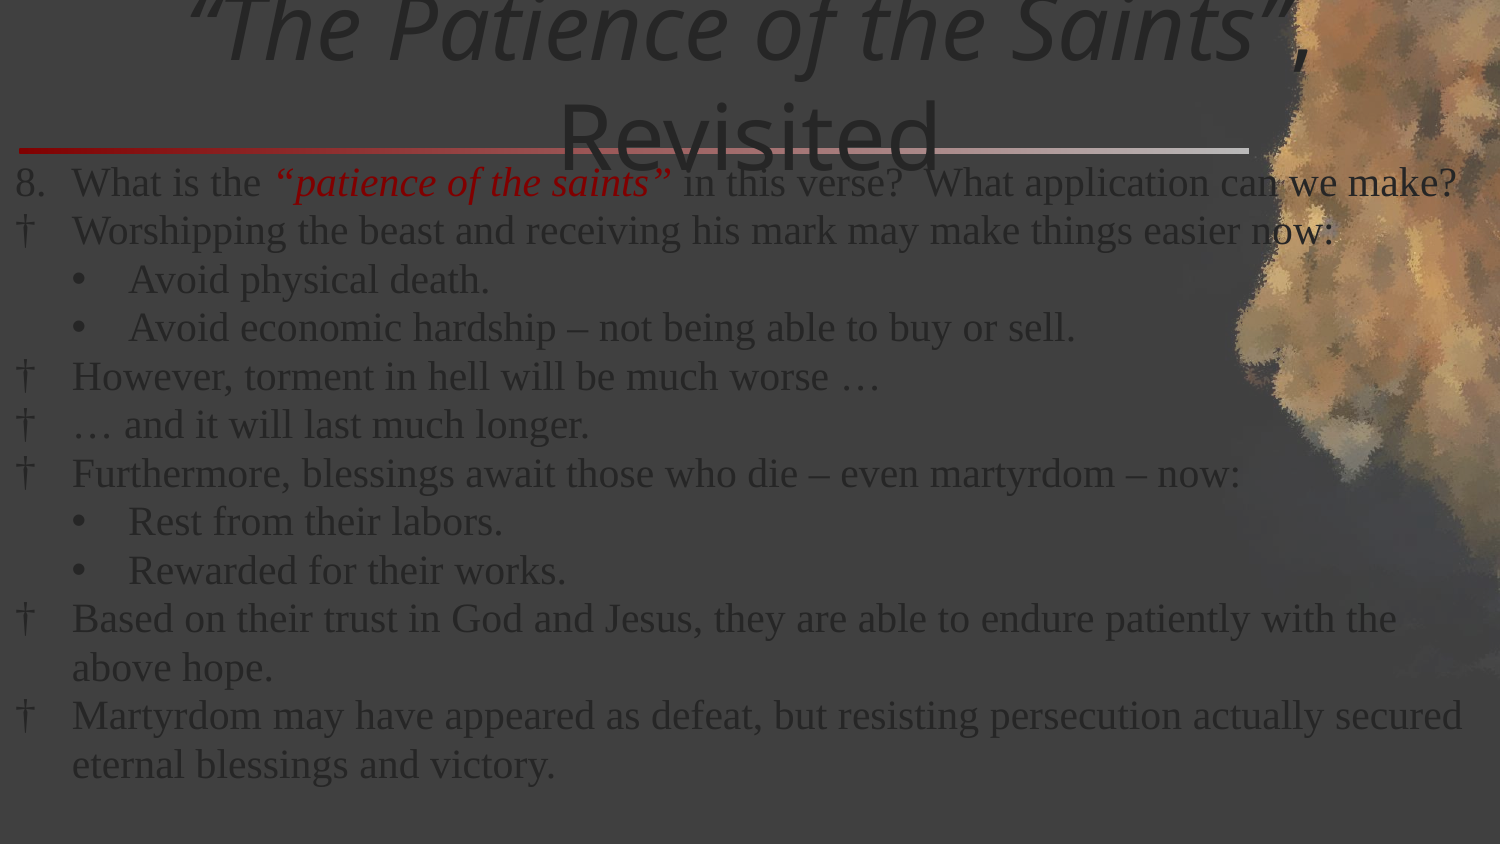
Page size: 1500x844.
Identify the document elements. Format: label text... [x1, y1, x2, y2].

list What is the “patience of the saints” in this verse? What application can we make? Worshipping the beast and receiving his mark may make things easier now: Avoid physical death. Avoid economic hardship – not being able to buy or sell. However, torment in hell will be much worse … … and it will last much longer. Furthermore, blessings await those who die – even martyrdom – now: Rest from their labors. Rewarded for their works. Based on their trust in God and Jesus, they are able to endure patiently with the above hope. Martyrdom may have appeared as defeat, but resisting persecution actually secured eternal blessings and victory. [7, 150, 1493, 830]
title “The Patience of the Saints”, Revisited [7, 7, 1493, 150]
